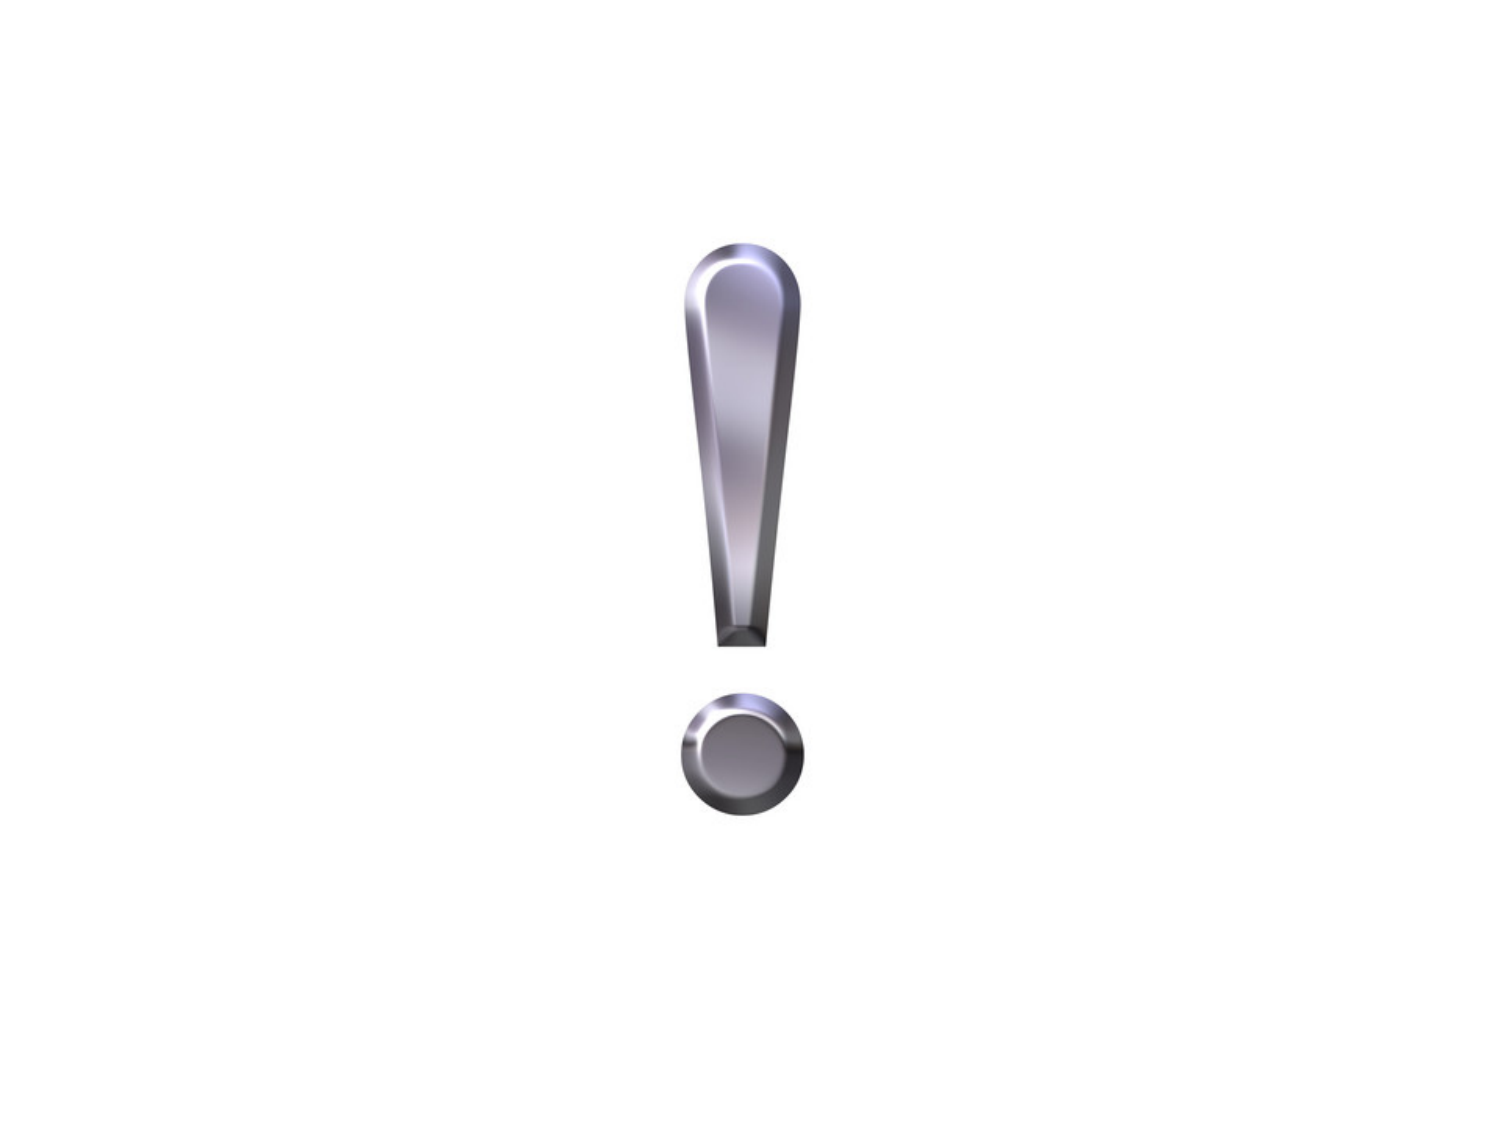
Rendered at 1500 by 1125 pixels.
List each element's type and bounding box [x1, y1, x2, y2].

picture [424, 212, 1051, 838]
